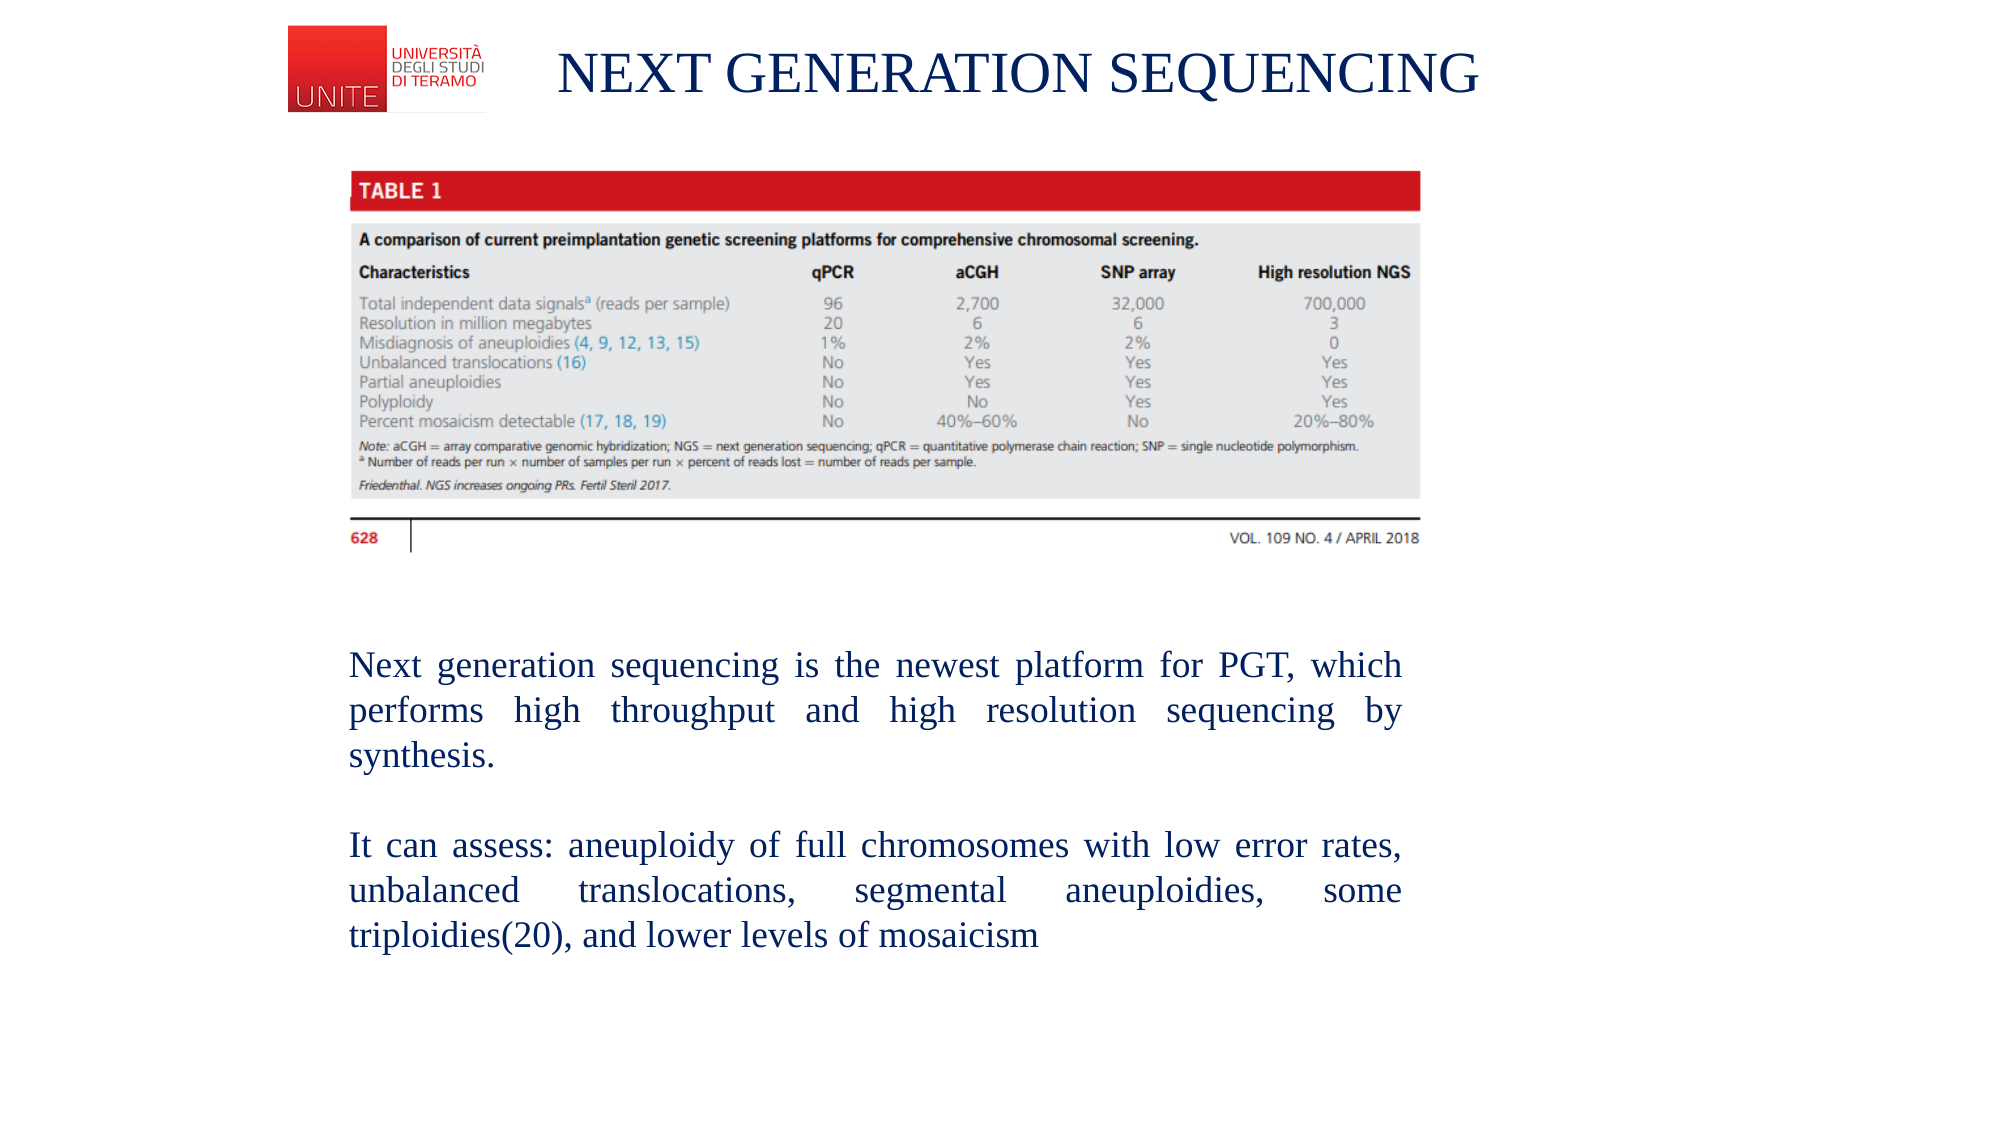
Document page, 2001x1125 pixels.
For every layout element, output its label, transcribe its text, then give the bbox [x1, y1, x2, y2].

picture [285, 23, 487, 113]
picture [333, 165, 1431, 563]
text_box NEXT GENERATION SEQUENCING [542, 26, 1510, 112]
text_box Next generation sequencing is the newest platform for PGT, which performs high throughput and high resolution sequencing by synthesis. It can assess: aneuploidy of full chromosomes with low error rates, unbalanced translocations, segmental aneuploidies, some triploidies(20), and lower levels of mosaicism [334, 632, 1419, 1008]
